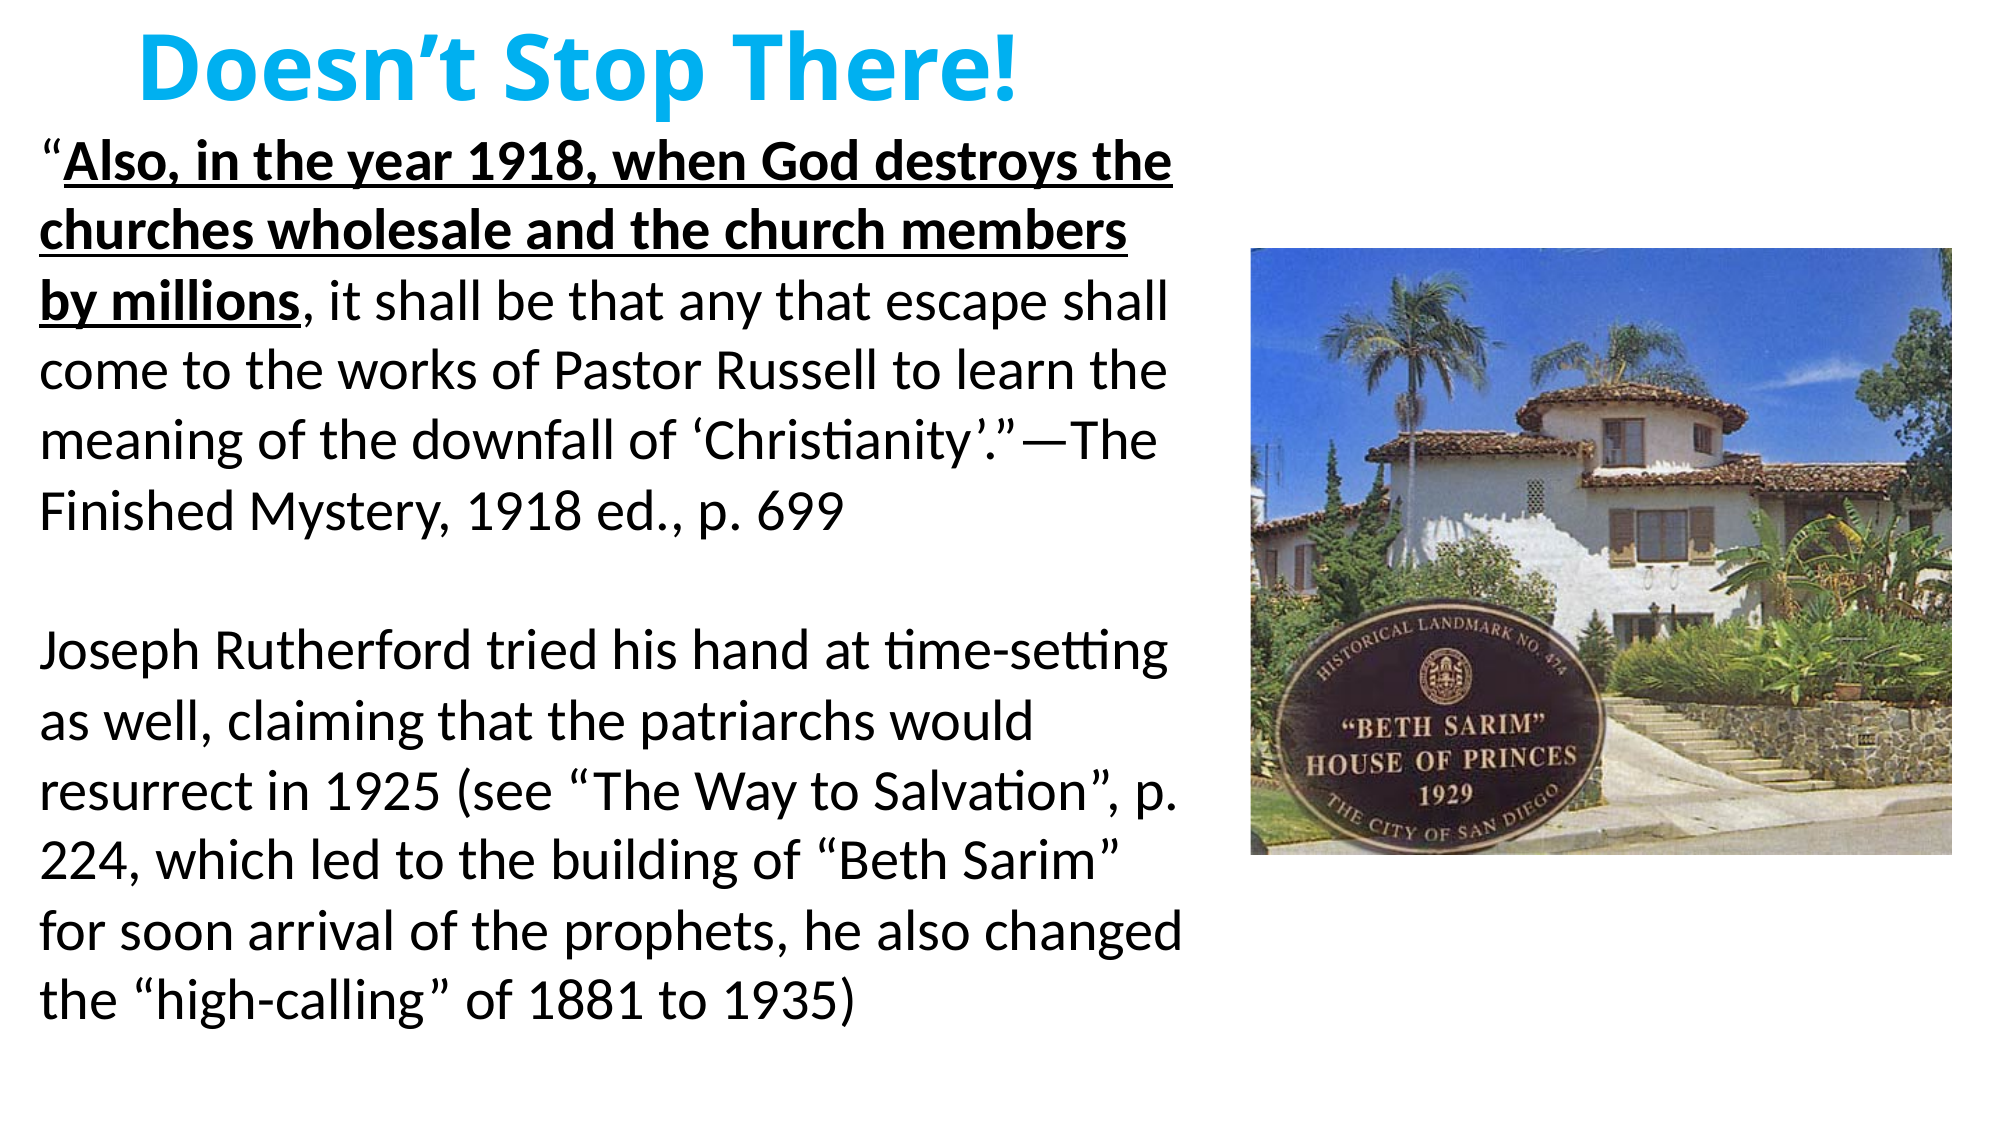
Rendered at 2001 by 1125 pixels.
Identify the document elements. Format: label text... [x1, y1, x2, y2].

picture [1250, 248, 1952, 855]
title Doesn’t Stop There! [120, 0, 1846, 180]
text_box “Also, in the year 1918, when God destroys the churches wholesale and the church members by millions, it shall be that any that escape shall come to the works of Pastor Russell to learn the meaning of the downfall of ‘Christianity’.”—The Finished Mystery, 1918 ed., p. 699 Joseph Rutherford tried his hand at time-setting as well, claiming that the patriarchs would resurrect in 1925 (see “The Way to Salvation”, p. 224, which led to the building of “Beth Sarim” for soon arrival of the prophets, he also changed the “high-calling” of 1881 to 1935) [24, 114, 1206, 1039]
